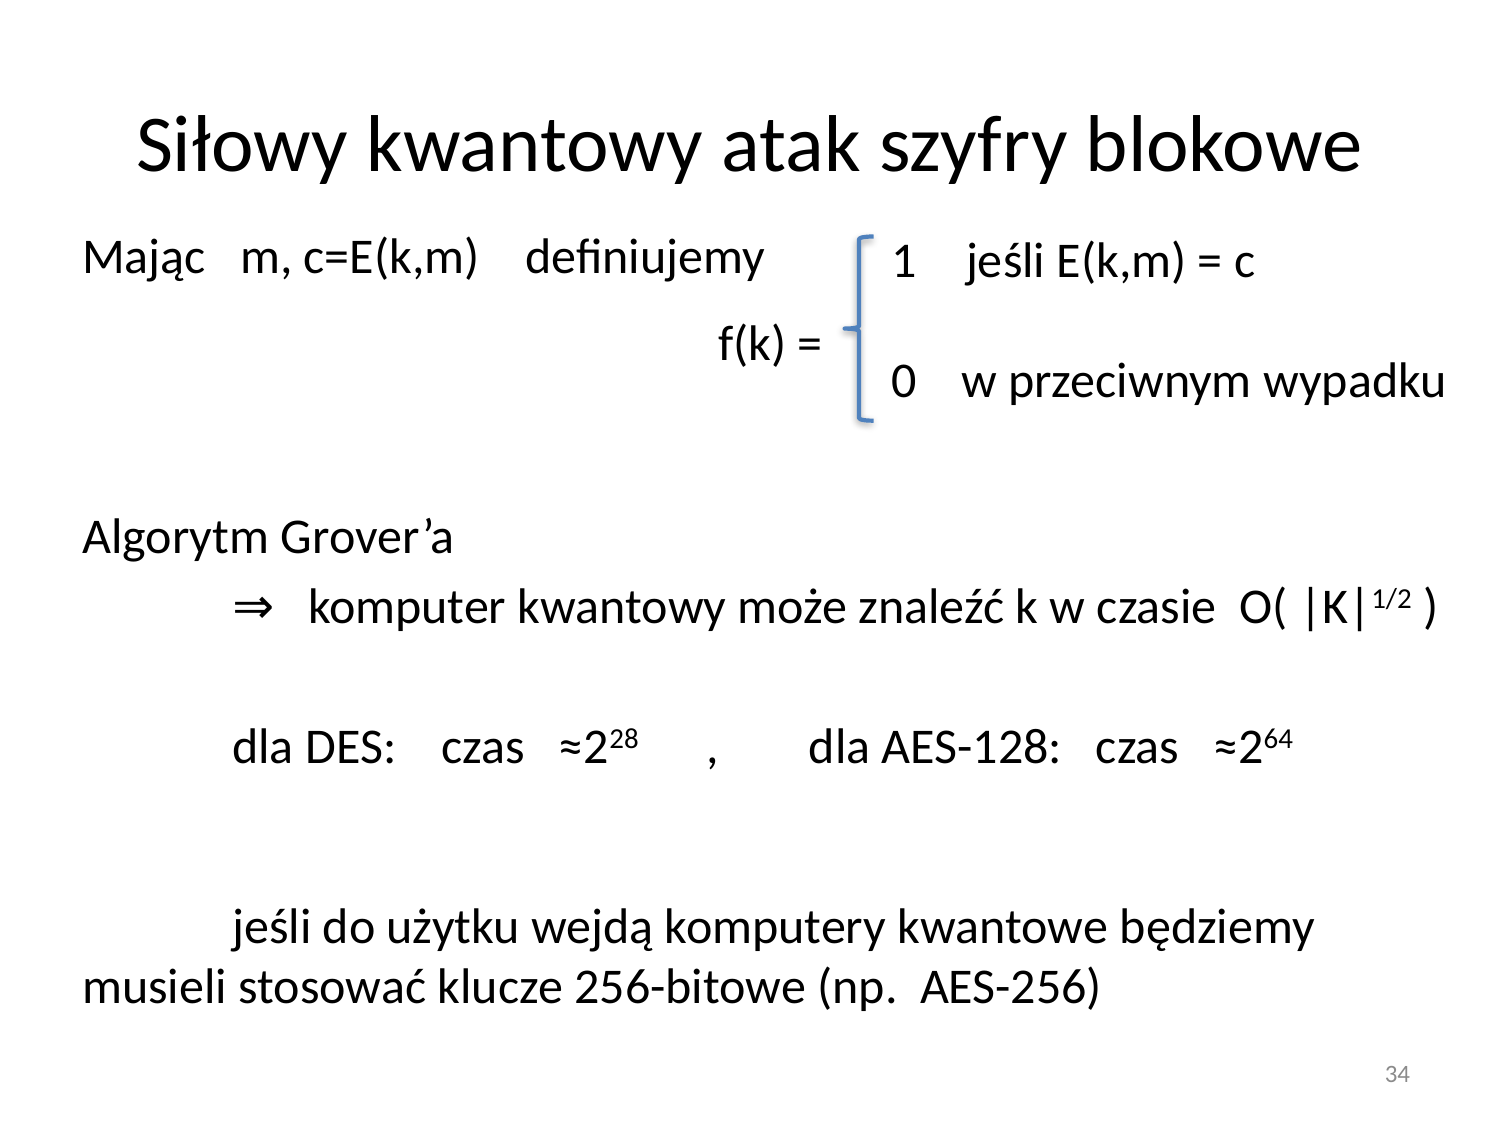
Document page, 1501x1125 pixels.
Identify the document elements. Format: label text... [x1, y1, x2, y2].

list Mając m, c=E(k,m) definiujemy Algorytm Grover’a ⇒ komputer kwantowy może znaleźć k w czasie O( |K|1/2 ) dla DES: czas ≈228 , dla AES-128: czas ≈264 jeśli do użytku wejdą komputery kwantowe będziemy musieli stosować klucze 256-bitowe (np. AES-256) [67, 216, 1501, 1125]
title Siłowy kwantowy atak szyfry blokowe [75, 45, 1426, 216]
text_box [702, 219, 1465, 421]
